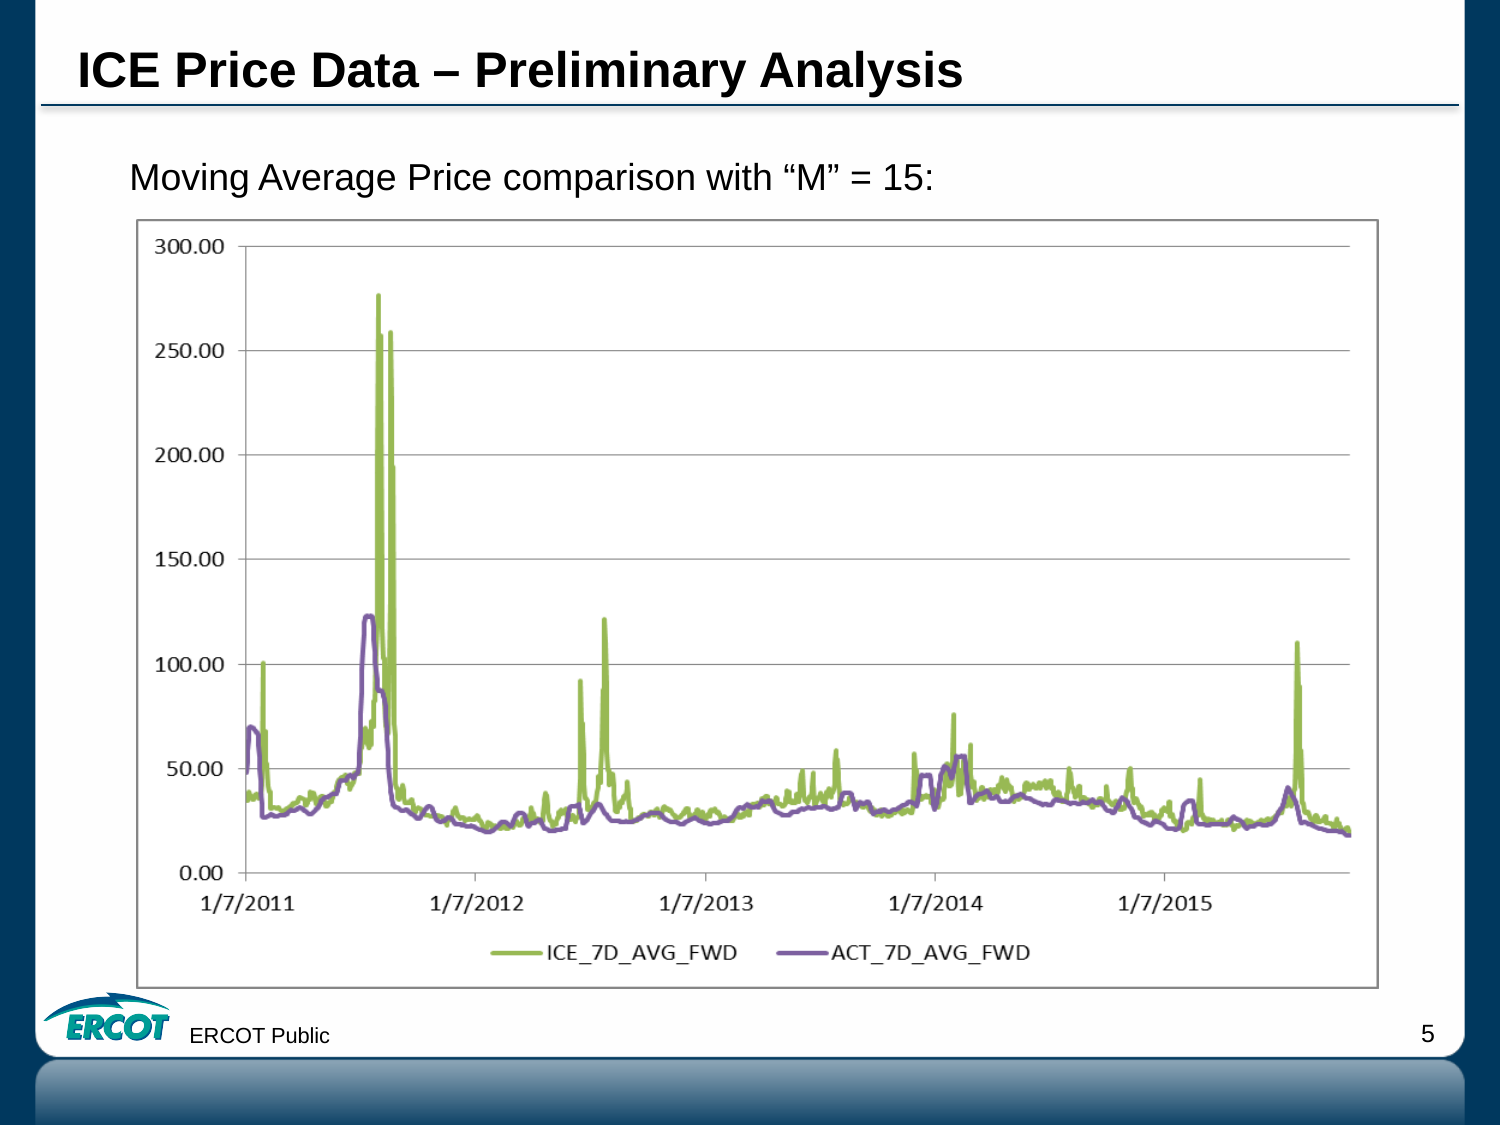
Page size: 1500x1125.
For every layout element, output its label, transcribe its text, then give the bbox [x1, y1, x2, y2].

text_box ERCOT Public [174, 996, 1302, 1056]
text_box Moving Average Price comparison with “M” = 15: [114, 145, 1332, 264]
picture [35, 0, 1465, 1125]
title ICE Price Data – Preliminary Analysis [62, 29, 1450, 106]
